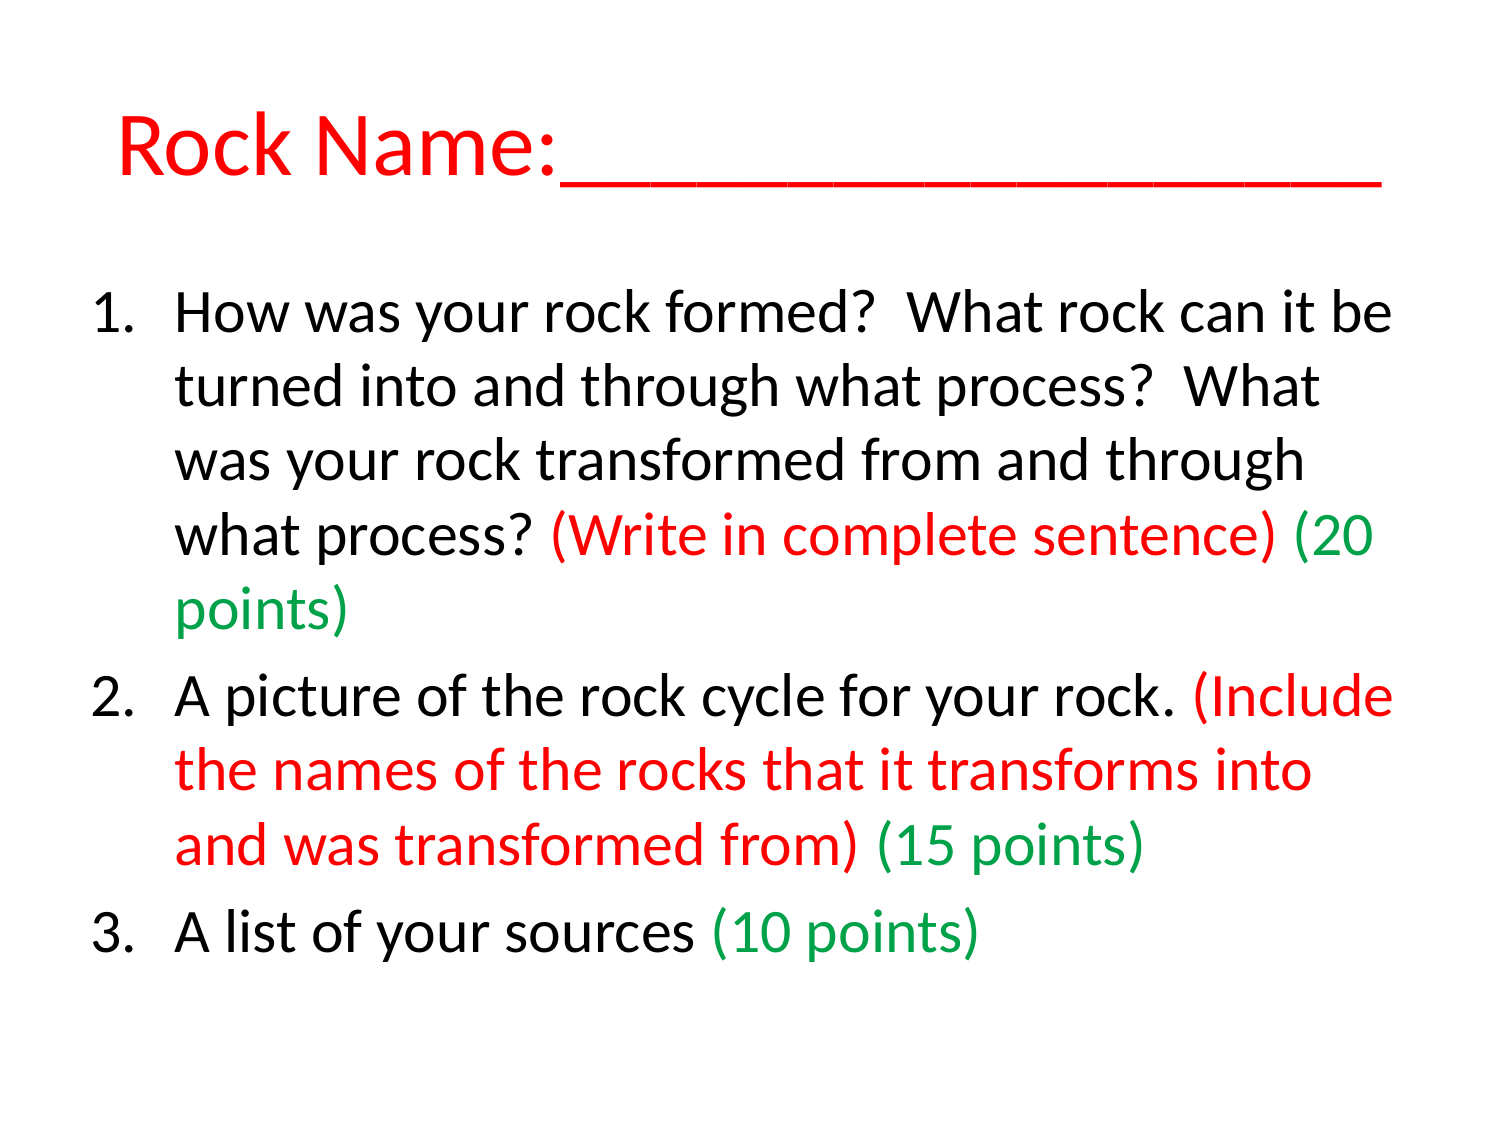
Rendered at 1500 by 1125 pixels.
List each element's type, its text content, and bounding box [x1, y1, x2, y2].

title Rock Name:__________________ [75, 45, 1425, 233]
list How was your rock formed? What rock can it be turned into and through what process? What was your rock transformed from and through what process? (Write in complete sentence) (20 points) A picture of the rock cycle for your rock. (Include the names of the rocks that it transforms into and was transformed from) (15 points) A list of your sources (10 points) [75, 262, 1425, 1005]
